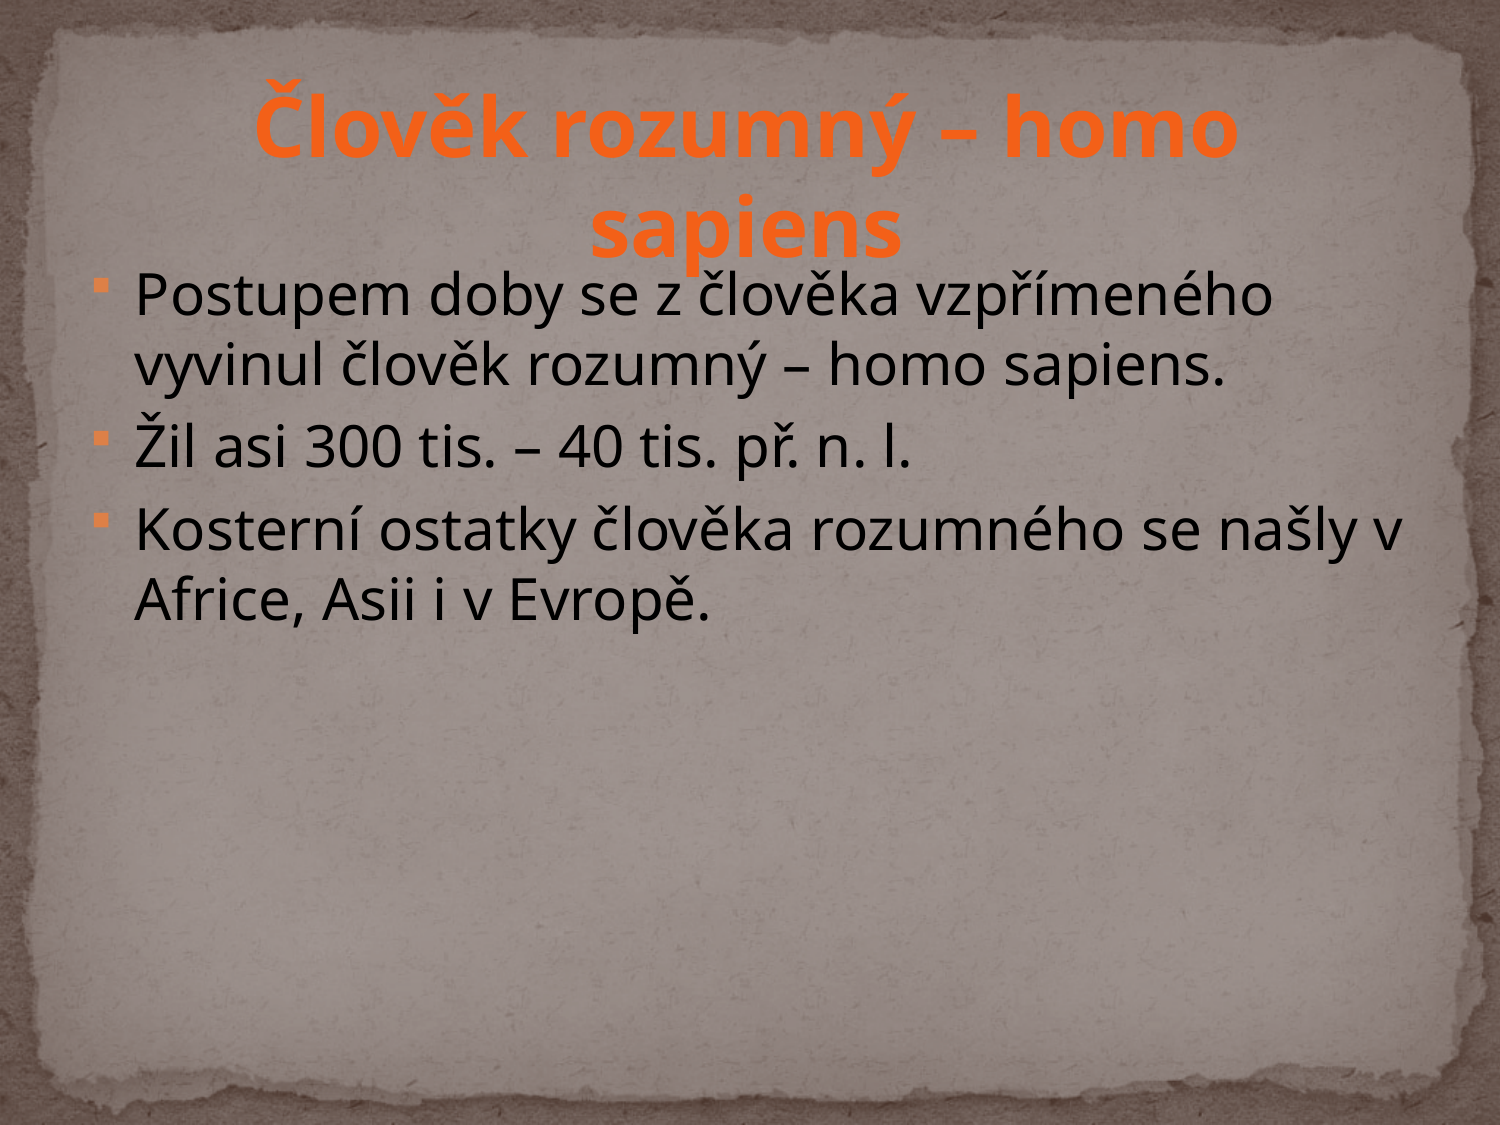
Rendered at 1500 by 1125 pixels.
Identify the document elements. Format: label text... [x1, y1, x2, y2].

text_box Člověk rozumný – homo sapiens [100, 66, 1394, 282]
list Postupem doby se z člověka vzpřímeného vyvinul člověk rozumný – homo sapiens. Žil asi 300 tis. – 40 tis. př. n. l. Kosterní ostatky člověka rozumného se našly v Africe, Asii i v Evropě. [75, 249, 1425, 1000]
